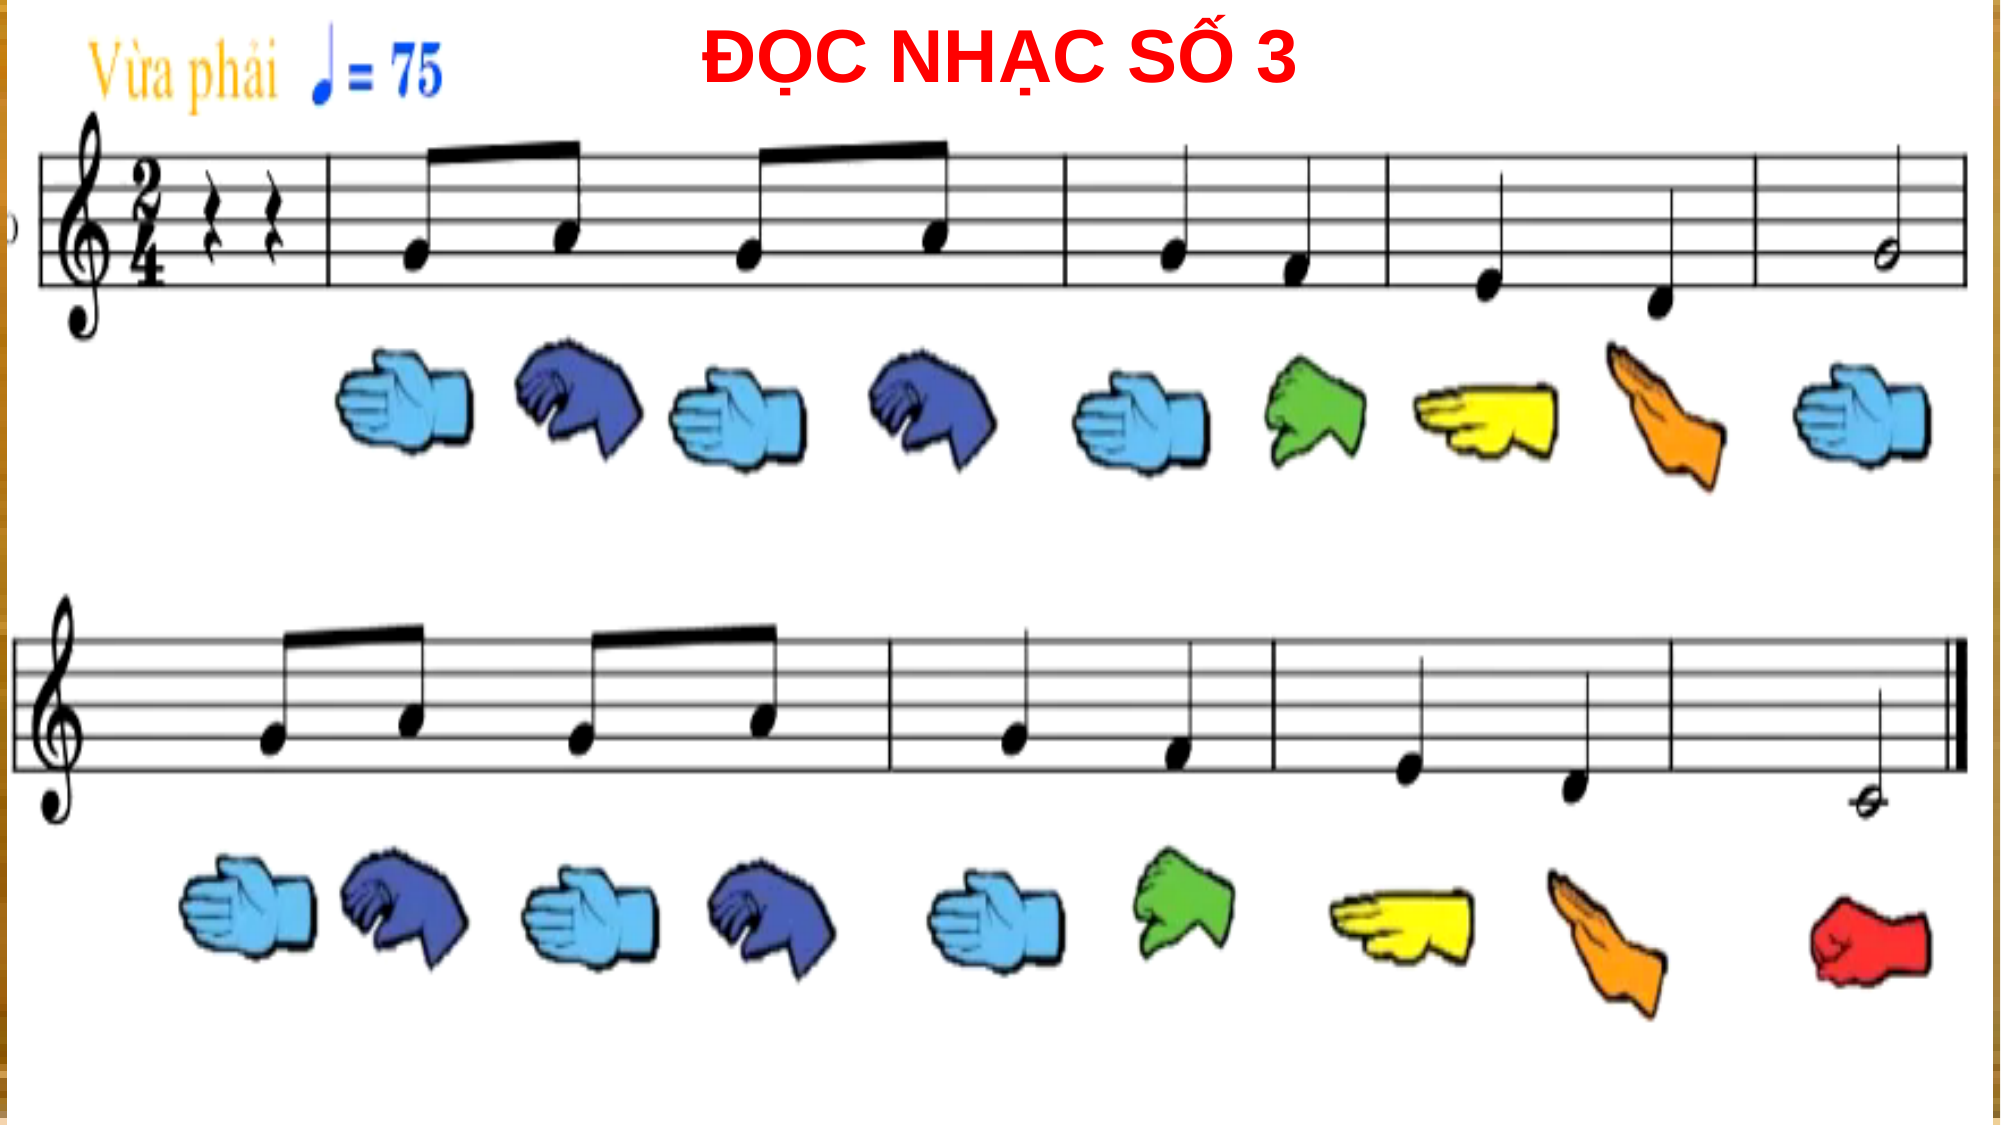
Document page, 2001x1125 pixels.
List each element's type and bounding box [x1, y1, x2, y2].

picture [1994, 0, 2001, 1125]
picture [0, 0, 5, 1125]
text_box [5, 0, 1994, 1125]
